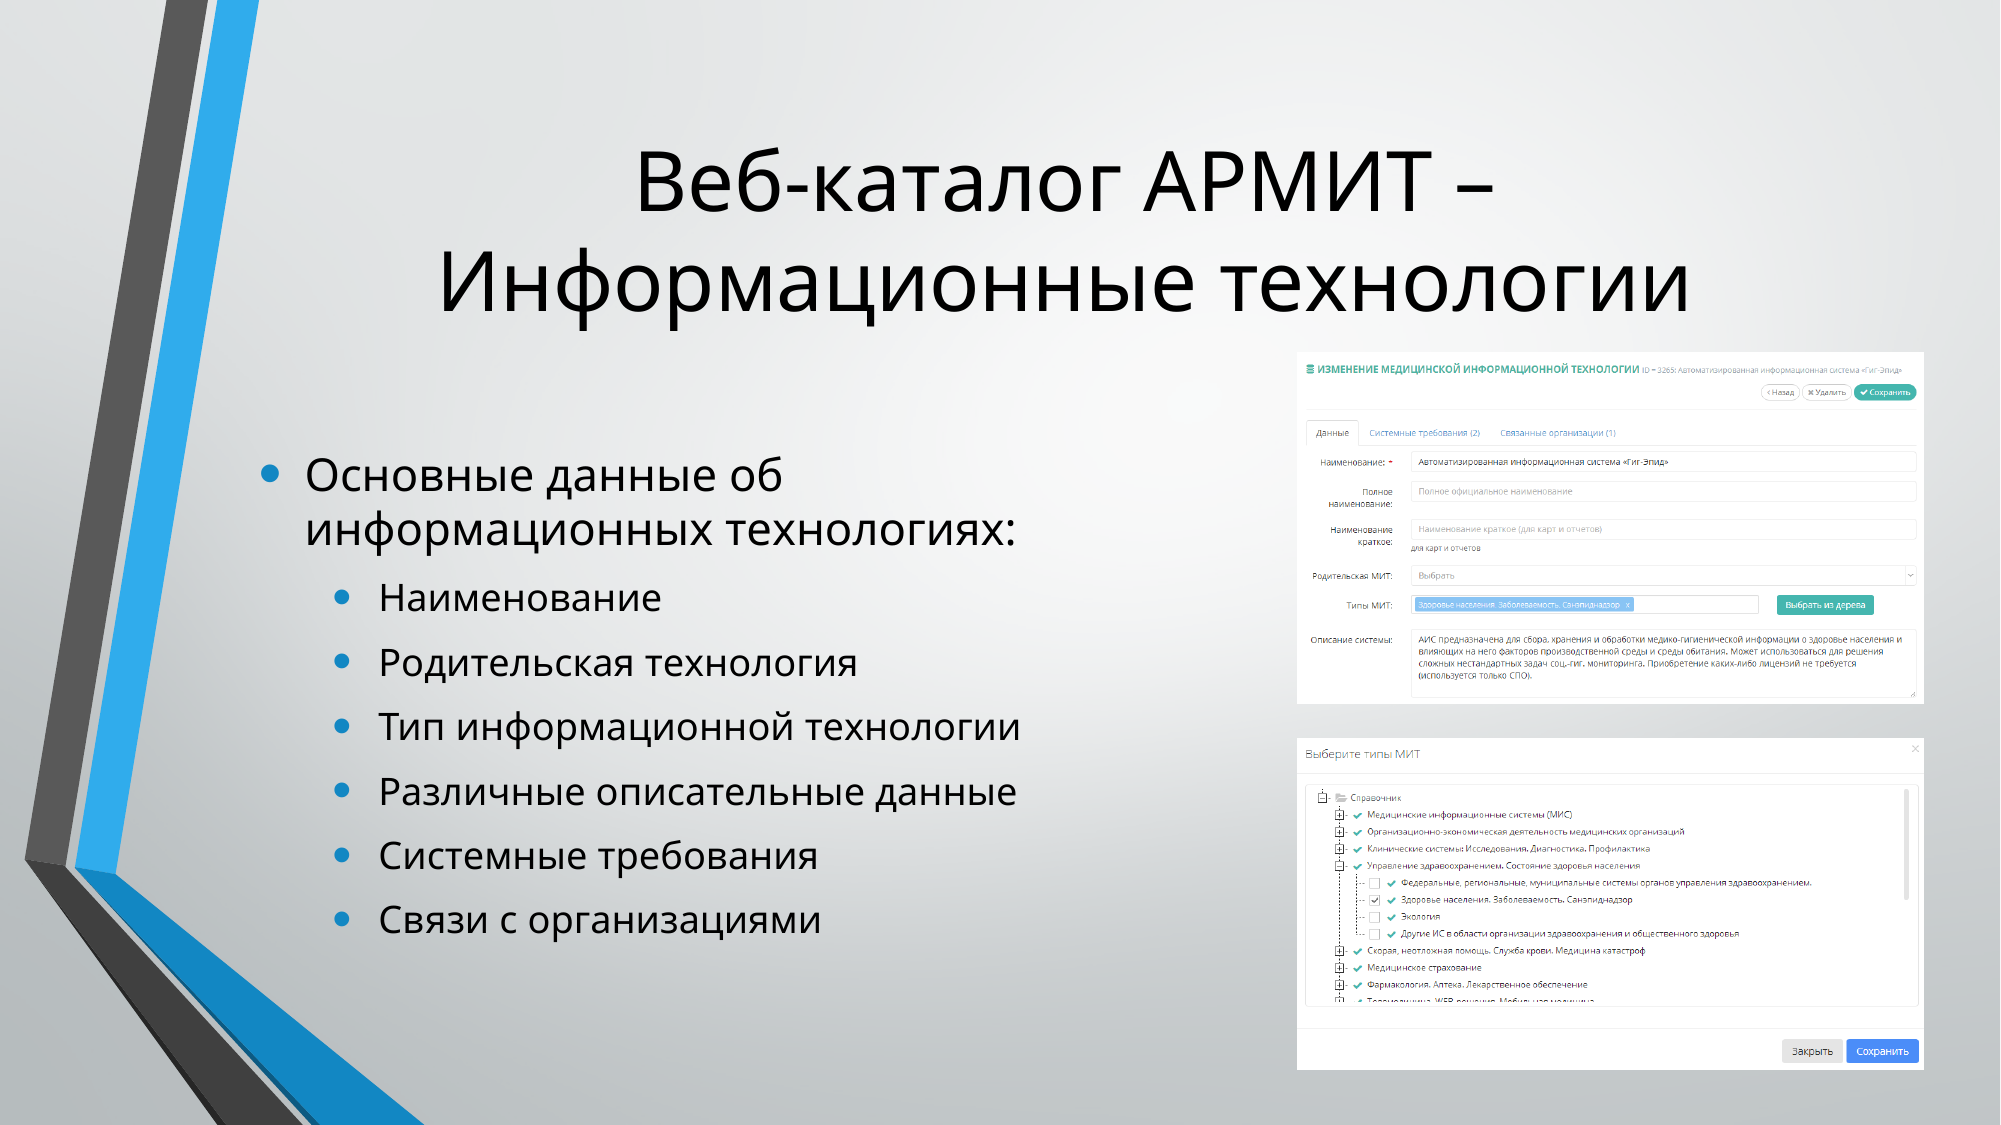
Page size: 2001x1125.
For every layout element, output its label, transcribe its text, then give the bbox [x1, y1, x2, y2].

title Веб-каталог АРМИТ – Информационные технологии [243, 84, 1887, 373]
list Основные данные об информационных технологиях: Наименование Родительская технология Тип информационной технологии Различные описательные данные Системные требования Связи с организациями [243, 437, 1887, 950]
picture [1296, 352, 1924, 704]
picture [1296, 737, 1924, 1070]
